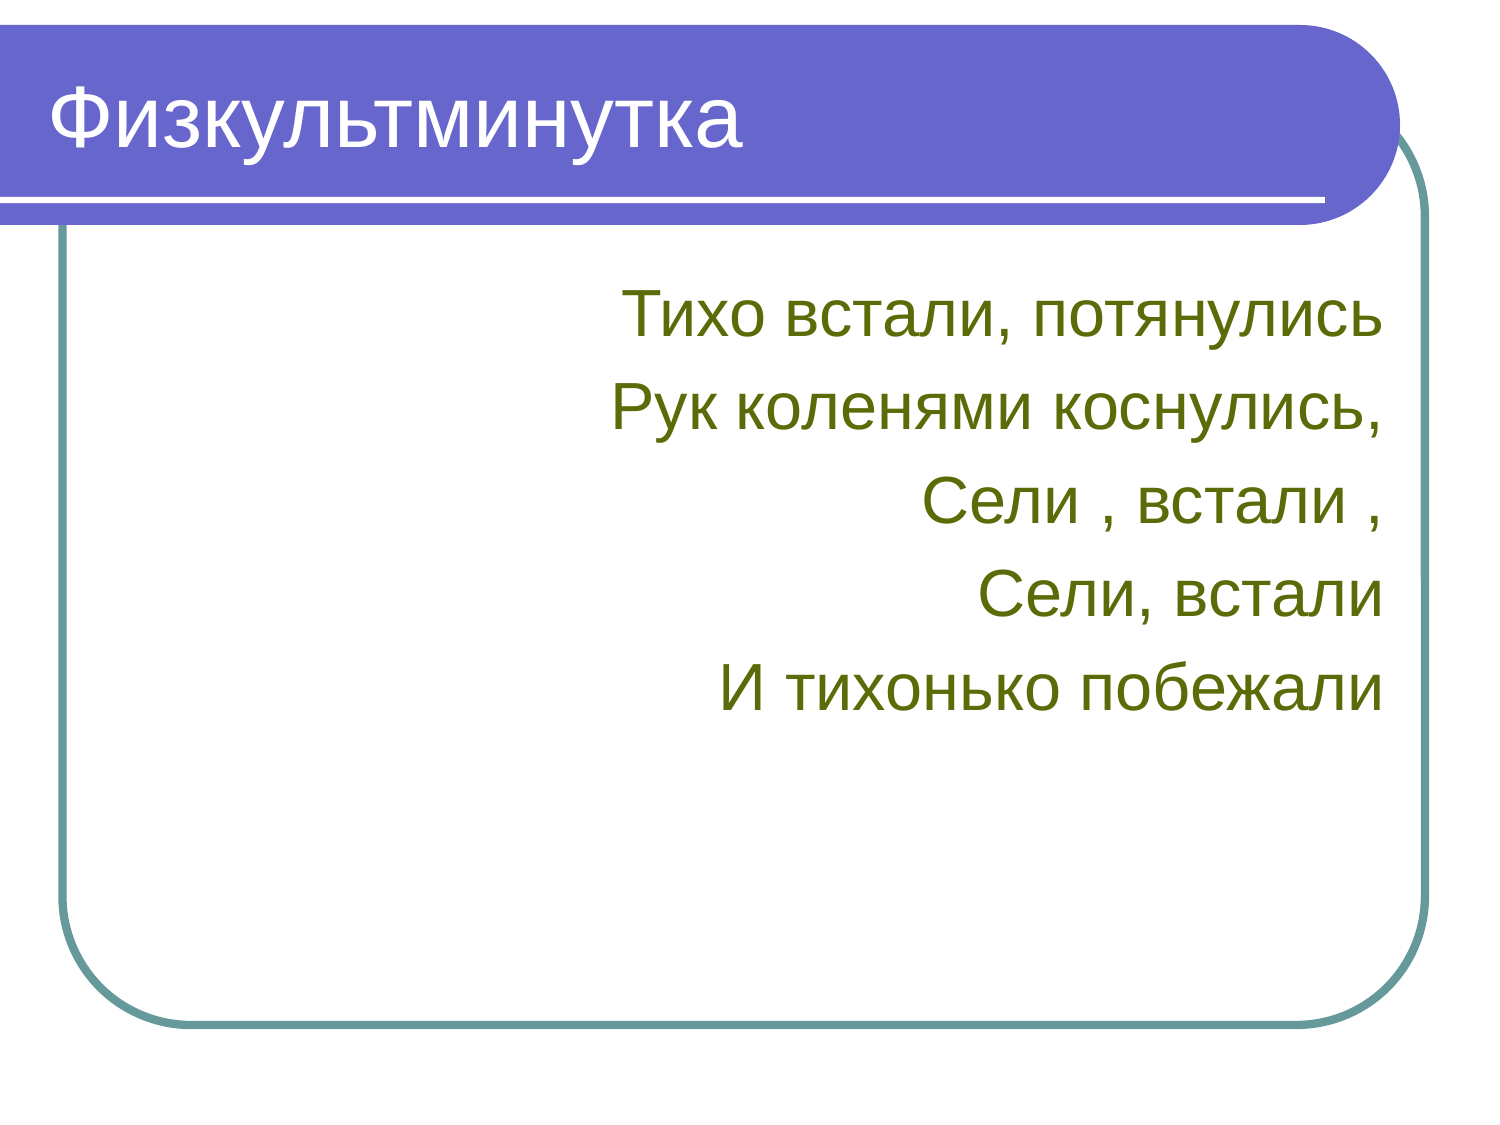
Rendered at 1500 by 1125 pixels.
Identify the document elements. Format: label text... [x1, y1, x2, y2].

list Тихо встали, потянулись Рук коленями коснулись, Сели , встали , Сели, встали И тихонько побежали [99, 262, 1401, 988]
title Физкультминутка [31, 37, 1348, 188]
